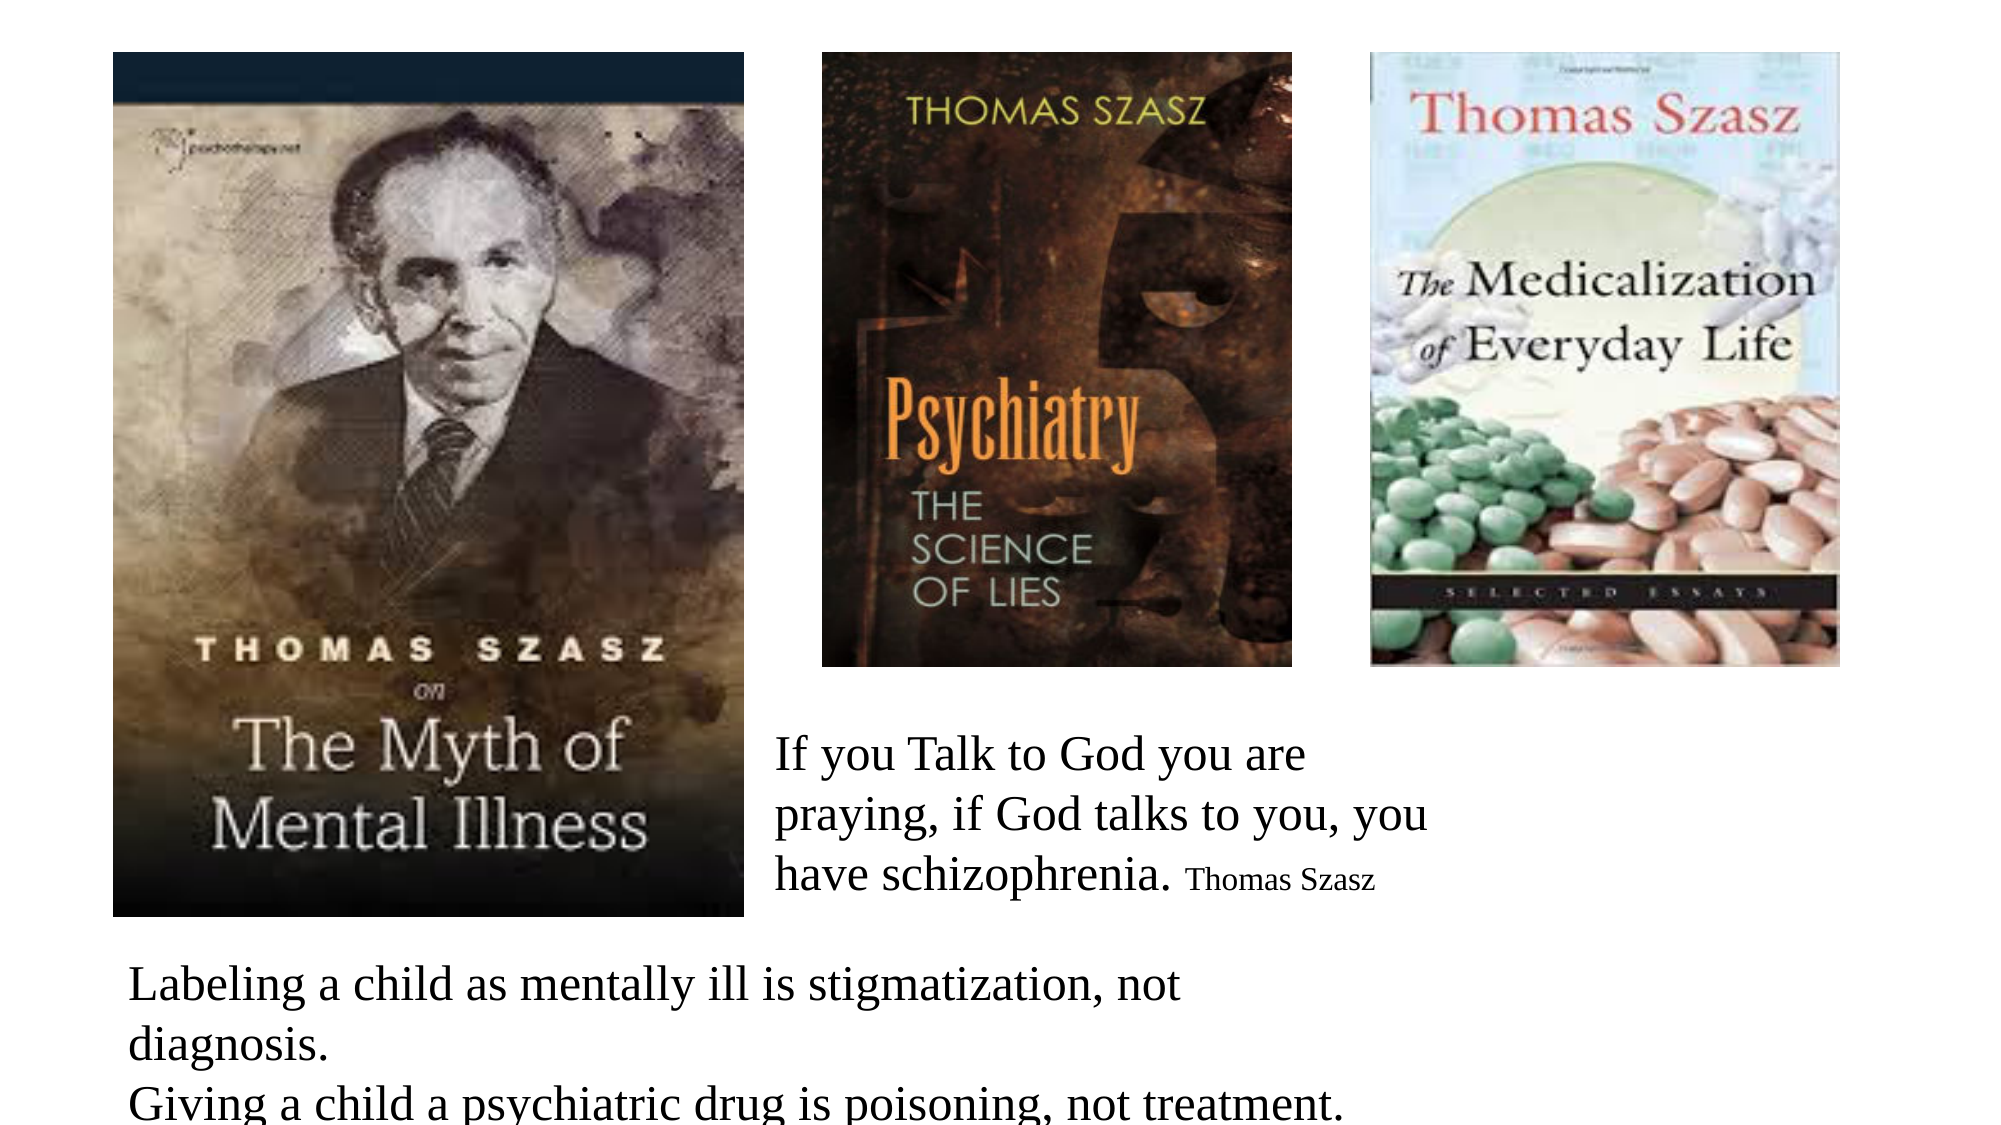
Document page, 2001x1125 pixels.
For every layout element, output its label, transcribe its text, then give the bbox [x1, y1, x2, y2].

text_box Labeling a child as mentally ill is stigmatization, not diagnosis. Giving a child a psychiatric drug is poisoning, not treatment. Thomas Szasz [113, 943, 1407, 1125]
text_box If you Talk to God you are praying, if God talks to you, you have schizophrenia. Thomas Szasz [759, 712, 1494, 908]
picture [822, 52, 1292, 667]
picture [1370, 52, 1840, 667]
picture [113, 52, 744, 917]
